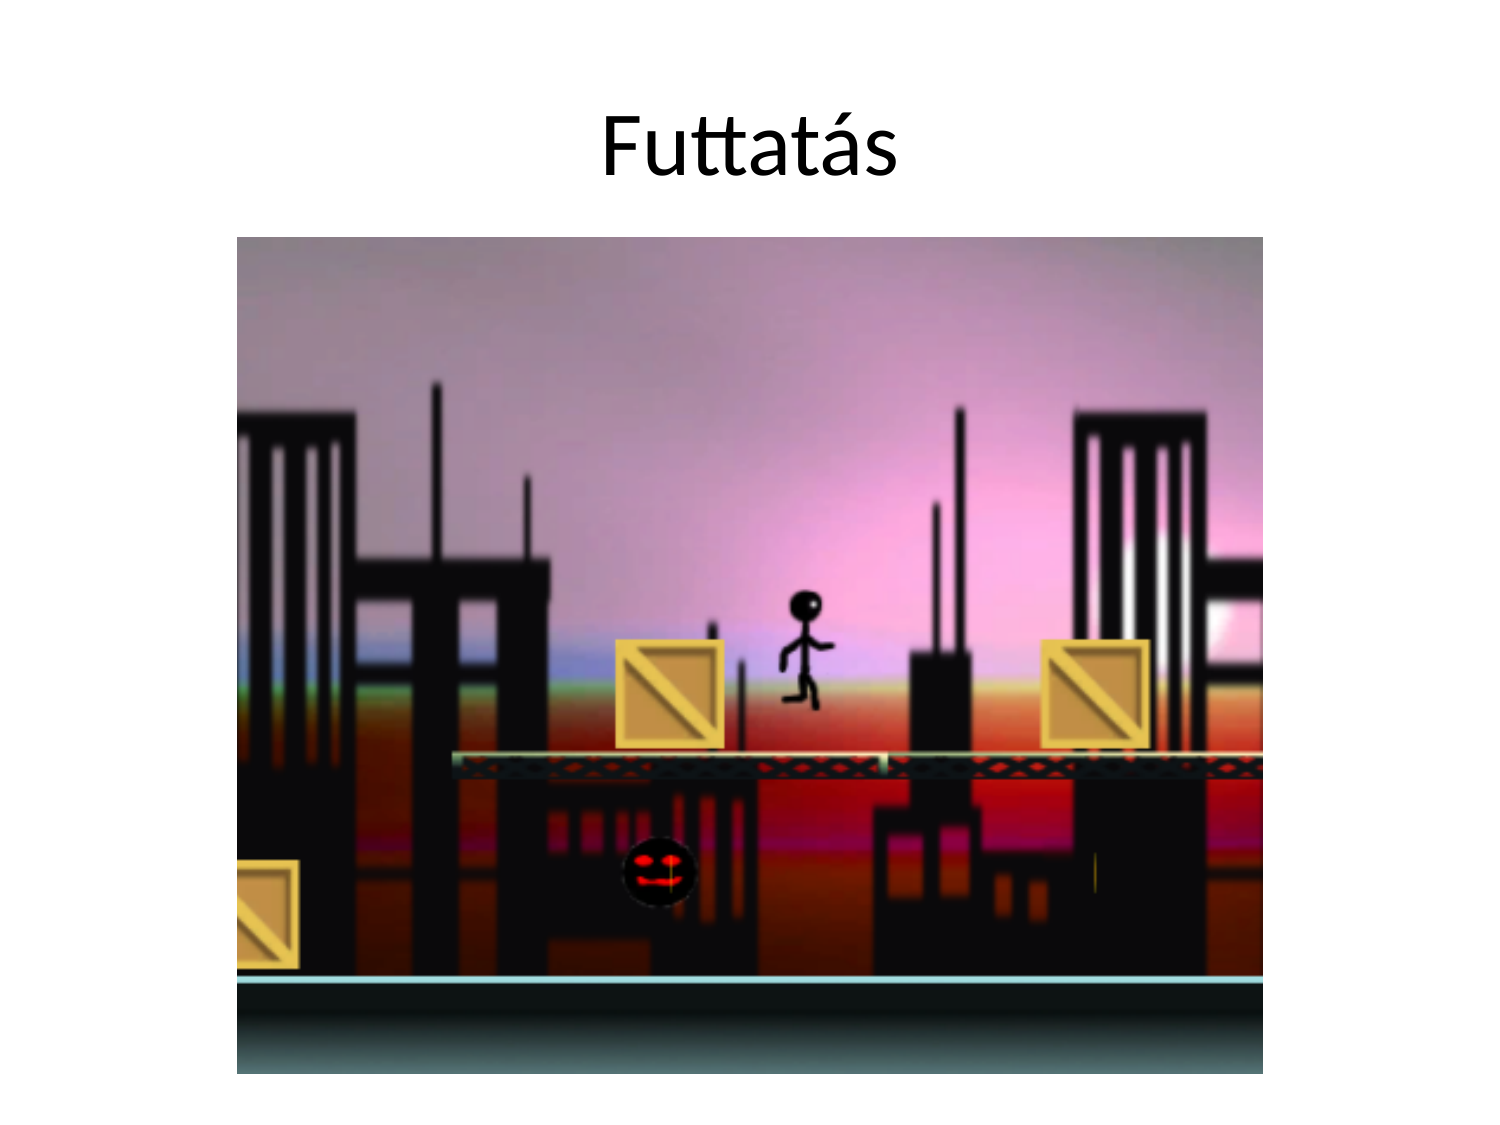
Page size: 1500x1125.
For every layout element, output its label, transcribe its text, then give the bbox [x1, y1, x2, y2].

title Futtatás [75, 45, 1425, 233]
picture [237, 237, 1263, 1074]
